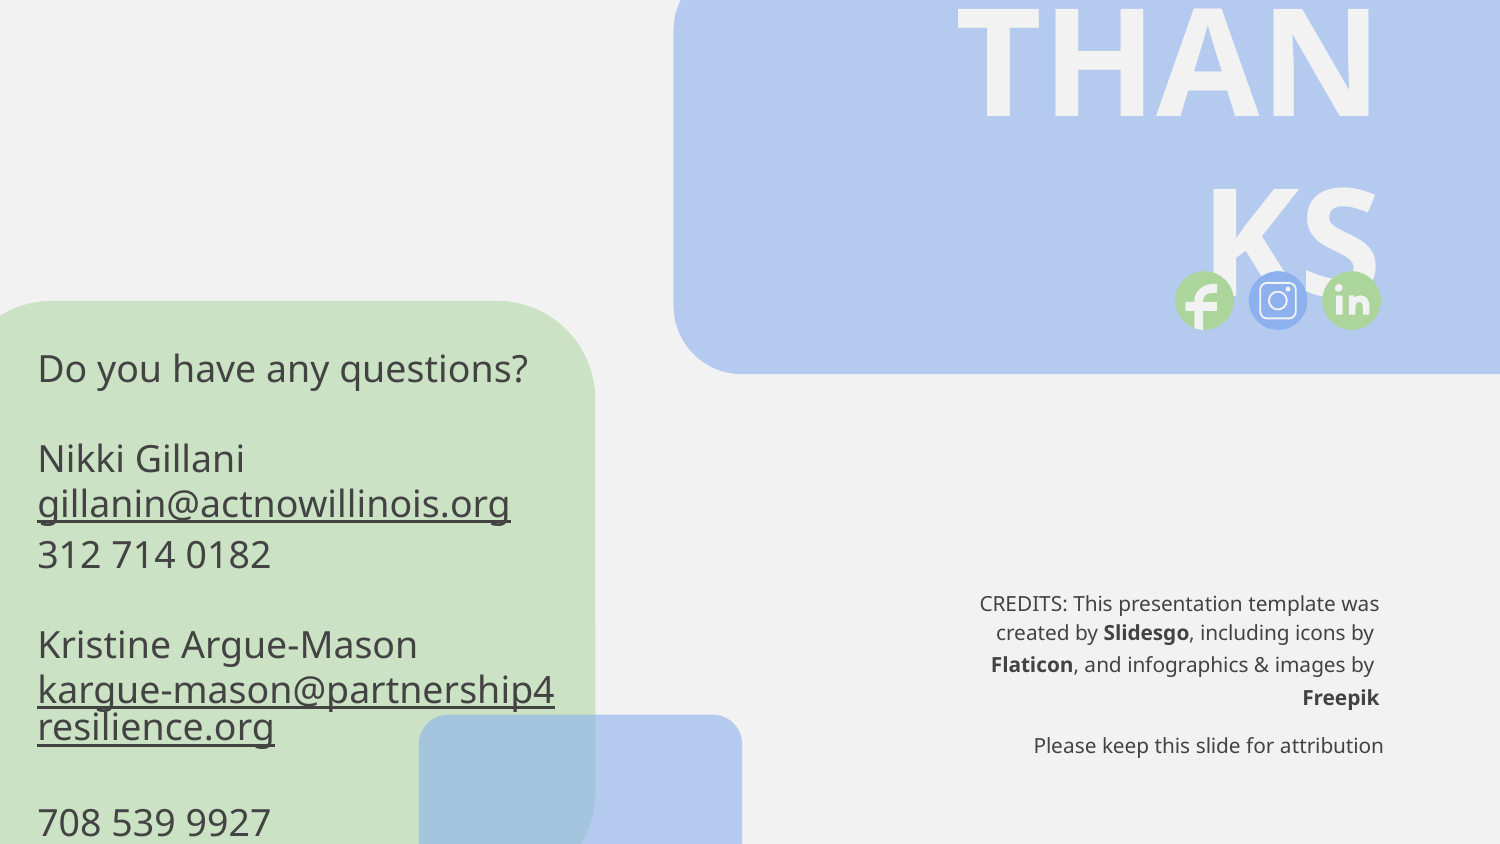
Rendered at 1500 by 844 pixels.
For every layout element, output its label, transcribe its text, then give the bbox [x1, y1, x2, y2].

title THANKS [889, 69, 1398, 223]
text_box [1248, 271, 1309, 331]
subtitle Do you have any questions? Nikki Gillani gillanin@actnowillinois.org 312 714 0182 Kristine Argue-Mason kargue-mason@partnership4resilience.org 708 539 9927 [22, 329, 580, 815]
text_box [1322, 271, 1383, 331]
subtitle Please keep this slide for attribution [882, 717, 1400, 811]
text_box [1174, 271, 1235, 331]
